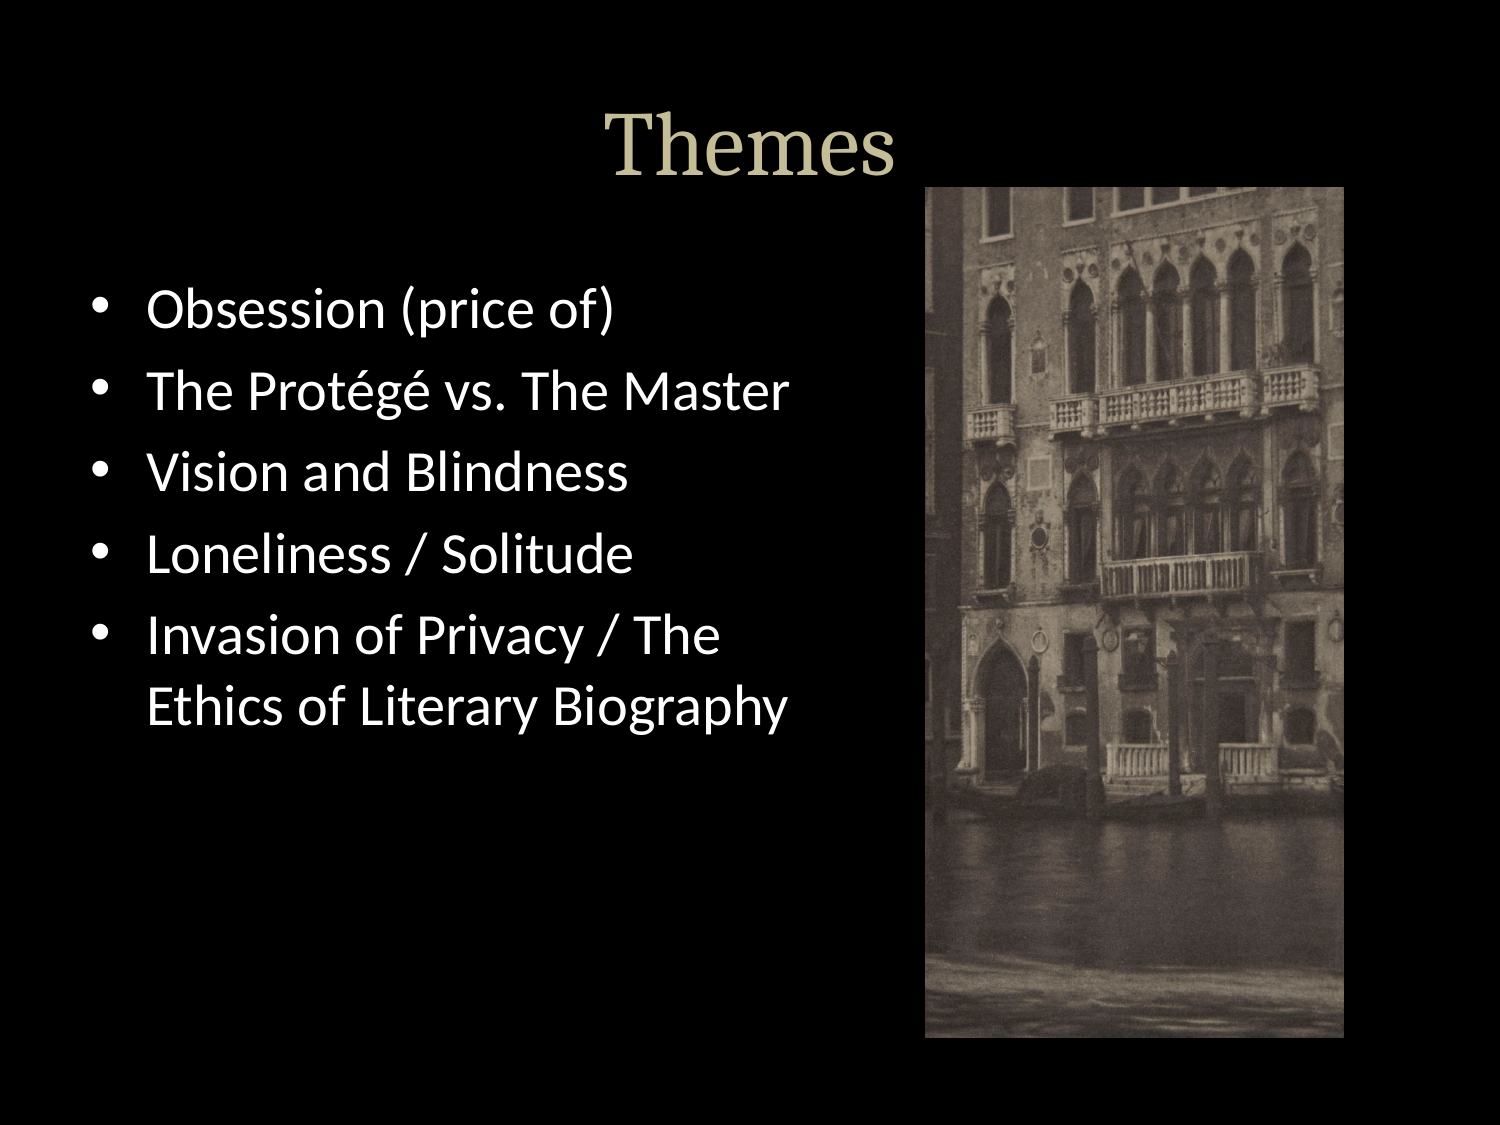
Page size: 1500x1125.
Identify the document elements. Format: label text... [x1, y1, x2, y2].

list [925, 187, 1344, 1039]
title Themes [75, 45, 1425, 233]
list Obsession (price of) The Protégé vs. The Master Vision and Blindness Loneliness / Solitude Invasion of Privacy / The Ethics of Literary Biography [75, 262, 879, 1005]
